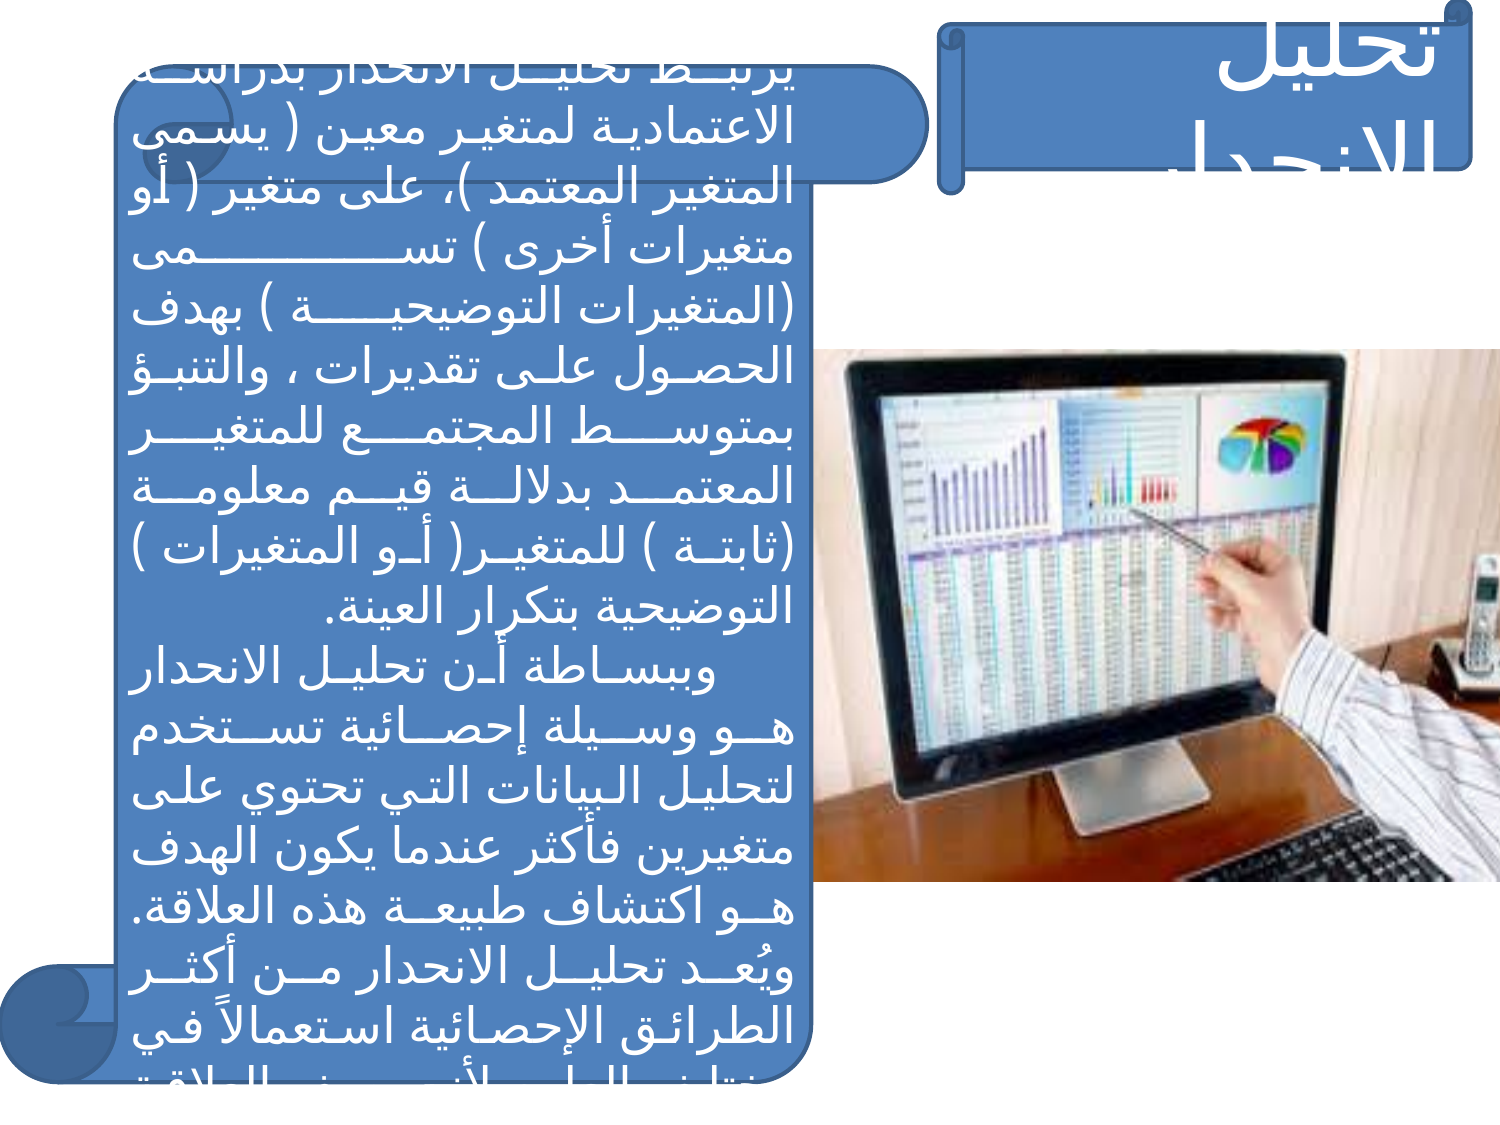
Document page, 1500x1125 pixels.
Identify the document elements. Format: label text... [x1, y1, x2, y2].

picture [785, 349, 1500, 882]
text_box يرتبط تحليل الانحدار بدراسة الاعتمادية لمتغير معين ( يسمى المتغير المعتمد )، على متغير ( أو متغيرات أخرى ) تسمى (المتغيرات التوضيحية ) بهدف الحصول على تقديرات ، والتنبؤ بمتوسط المجتمع للمتغير المعتمد بدلالة قيم معلومة (ثابتة ) للمتغير( أو المتغيرات ) التوضيحية بتكرار العينة. وببساطة أن تحليل الانحدار هو وسيلة إحصائية تستخدم لتحليل البيانات التي تحتوي على متغيرين فأكثر عندما يكون الهدف هو اكتشاف طبيعة هذه العلاقة. ويُعد تحليل الانحدار من أكثر الطرائق الإحصائية استعمالاً في مختلف العلوم لأنه يصف العلاقة بين المتغيرات على هيأة معادلة. [0, 64, 930, 1085]
text_box تحليل الانحدار [936, 0, 1473, 196]
